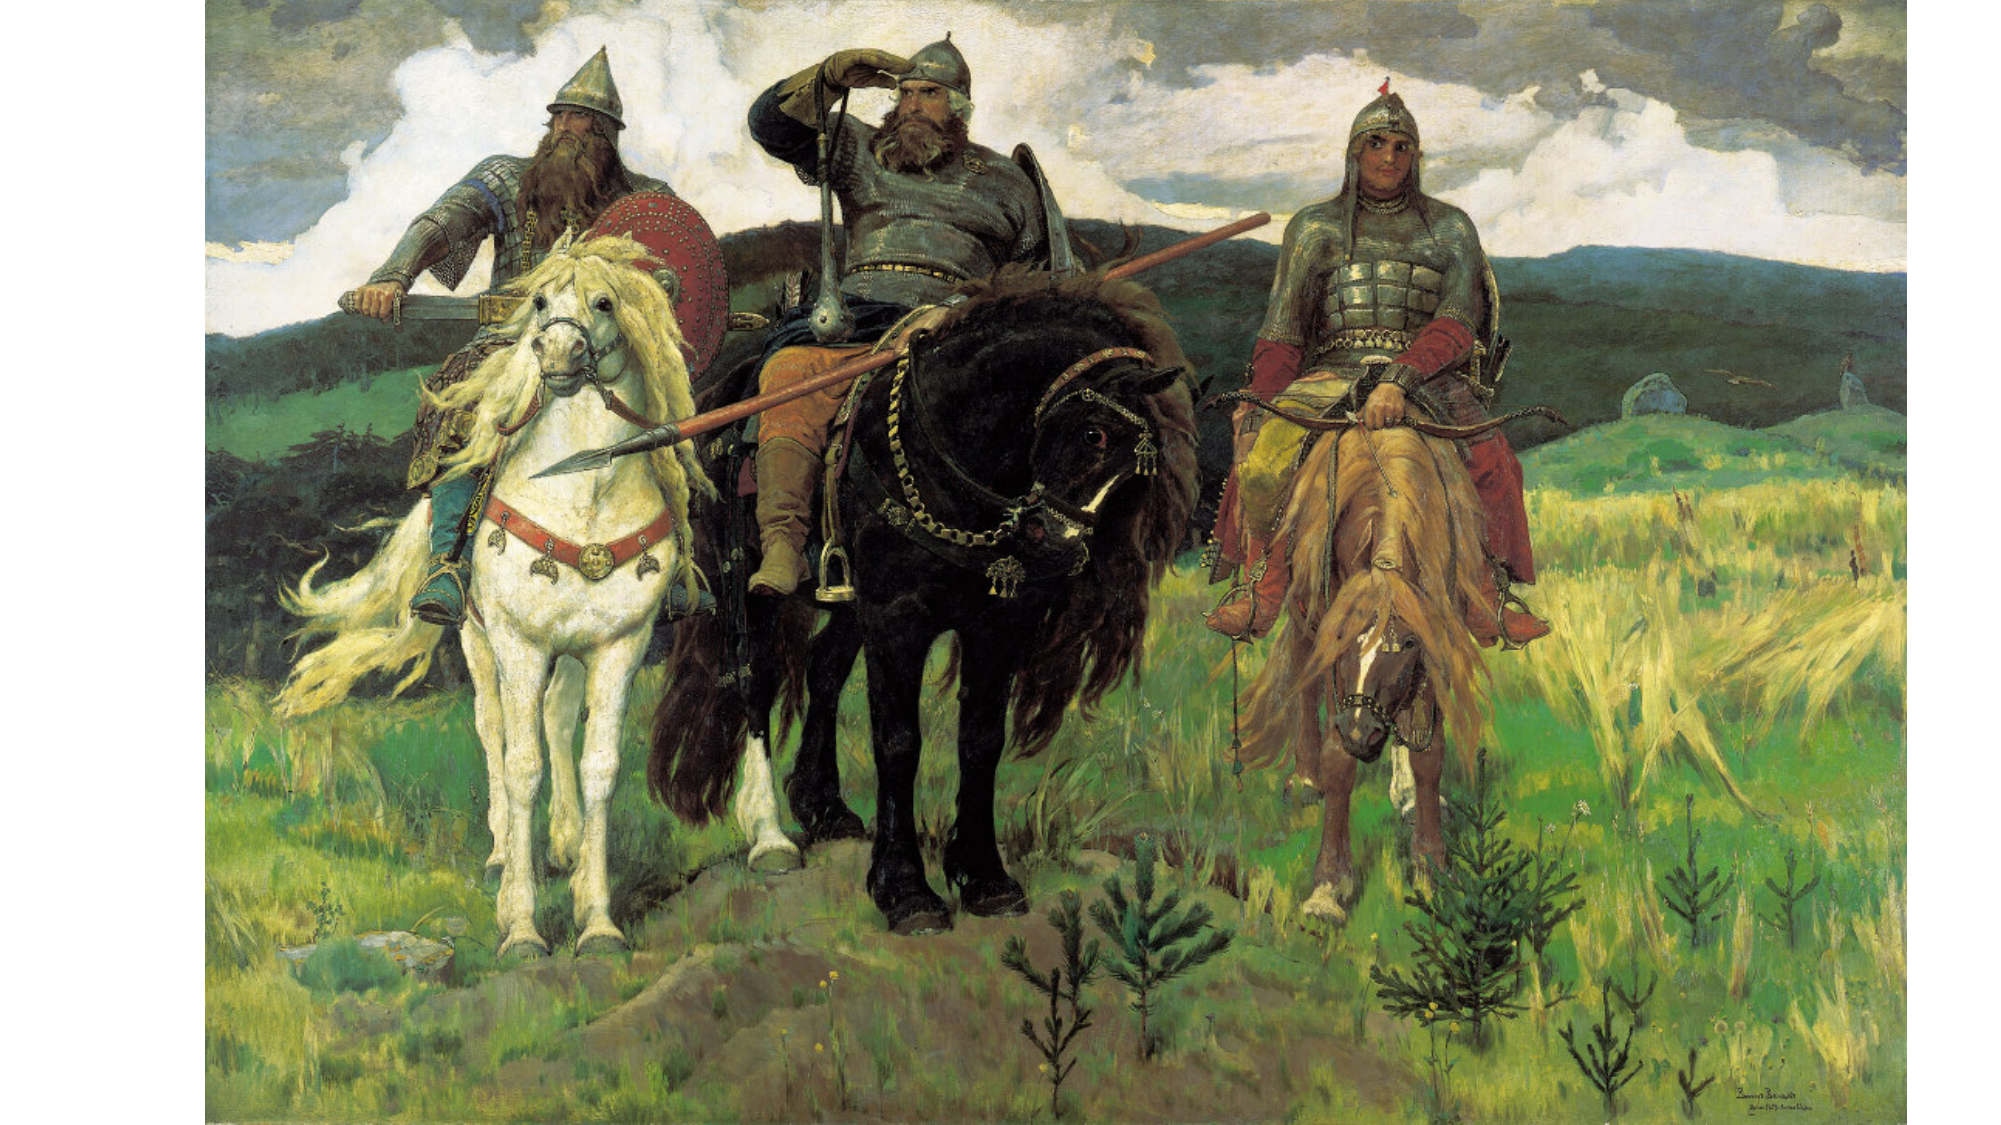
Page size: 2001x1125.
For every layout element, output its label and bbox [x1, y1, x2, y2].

picture [205, 0, 1907, 1125]
